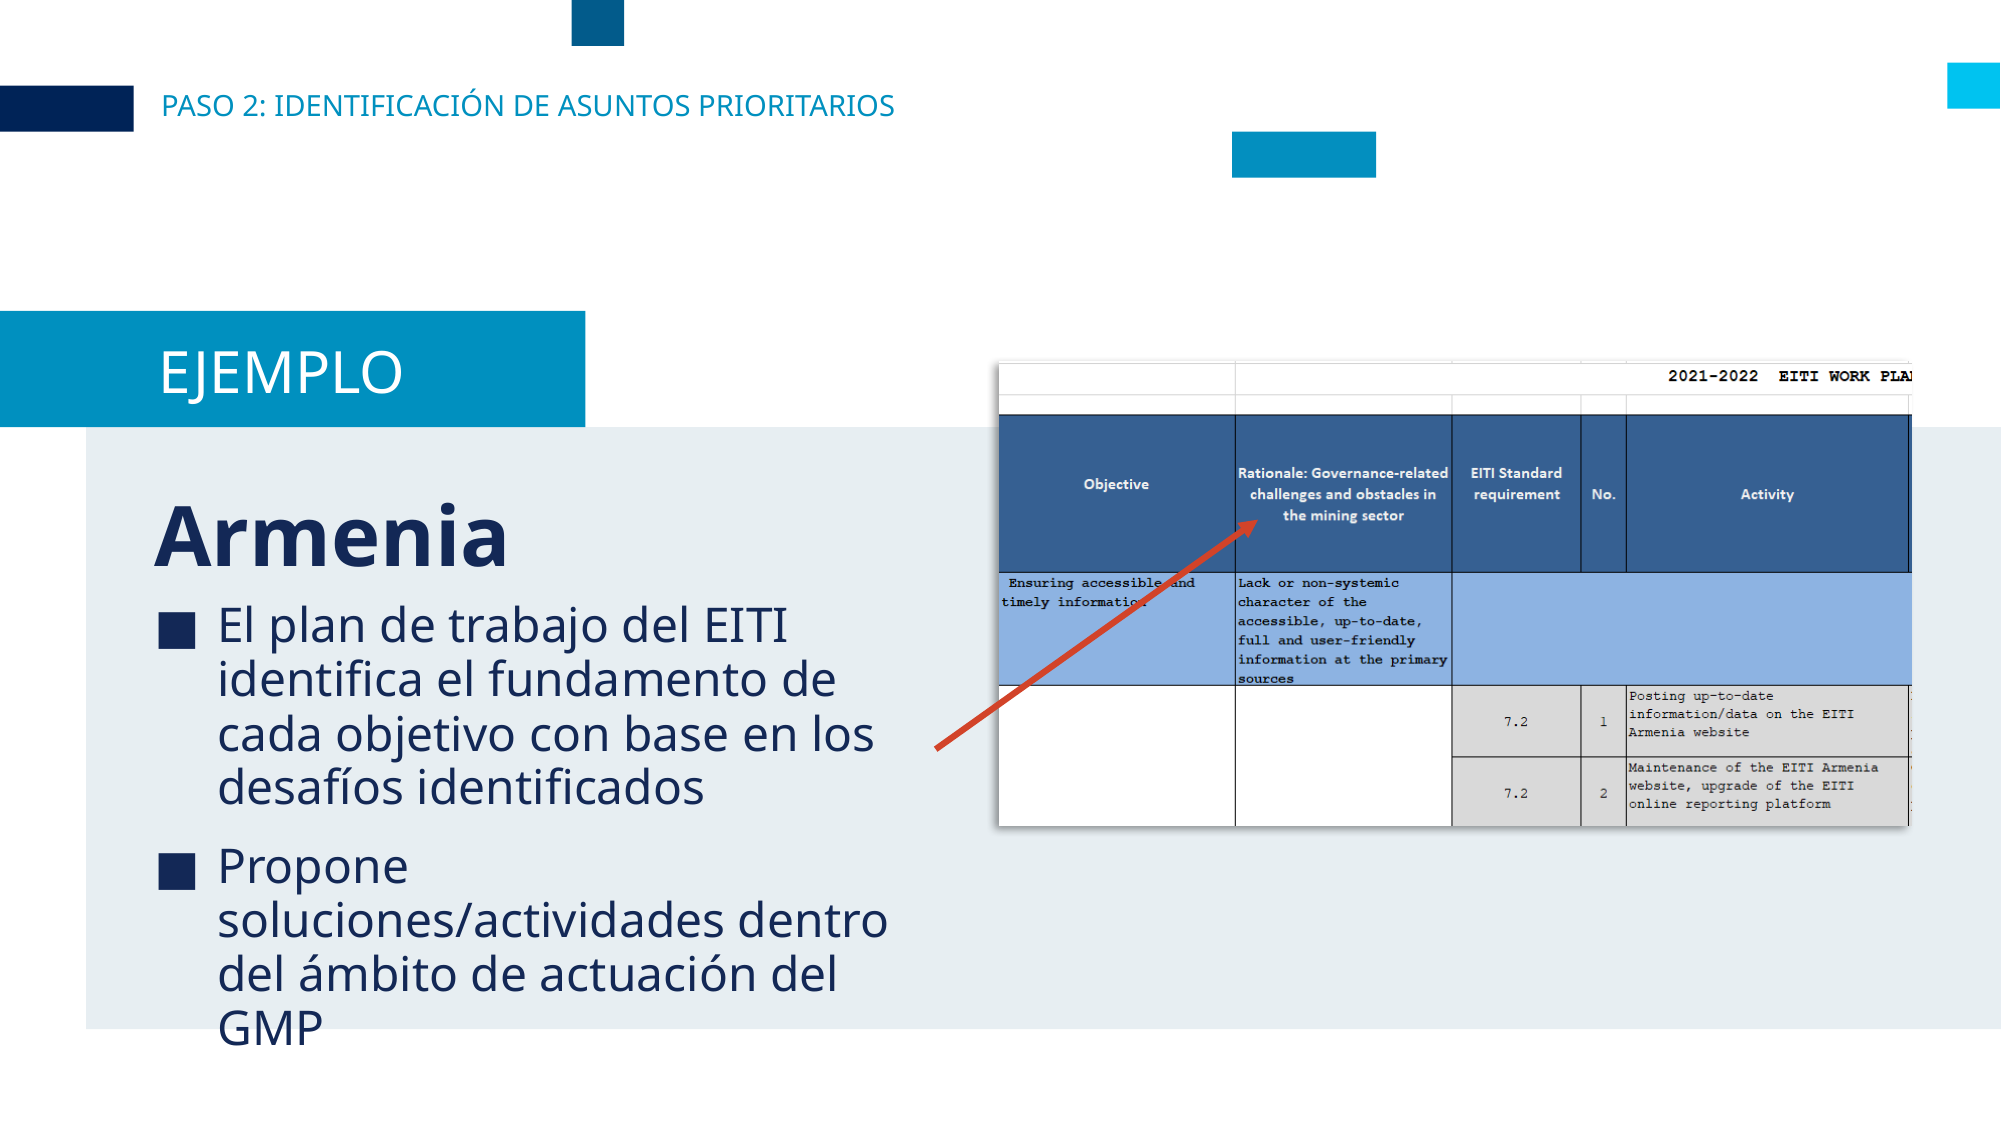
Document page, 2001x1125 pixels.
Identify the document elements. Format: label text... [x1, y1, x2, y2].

list El plan de trabajo del EITI identifica el fundamento de cada objetivo con base en los desafíos identificados Propone soluciones/actividades dentro del ámbito de actuación del GMP [139, 592, 936, 907]
list PASO 2: IDENTIFICACIÓN DE ASUNTOS PRIORITARIOS [145, 82, 1028, 150]
picture [999, 361, 1912, 826]
list EJEMPLO [143, 333, 1210, 428]
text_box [935, 519, 1258, 750]
list Armenia [139, 487, 989, 592]
